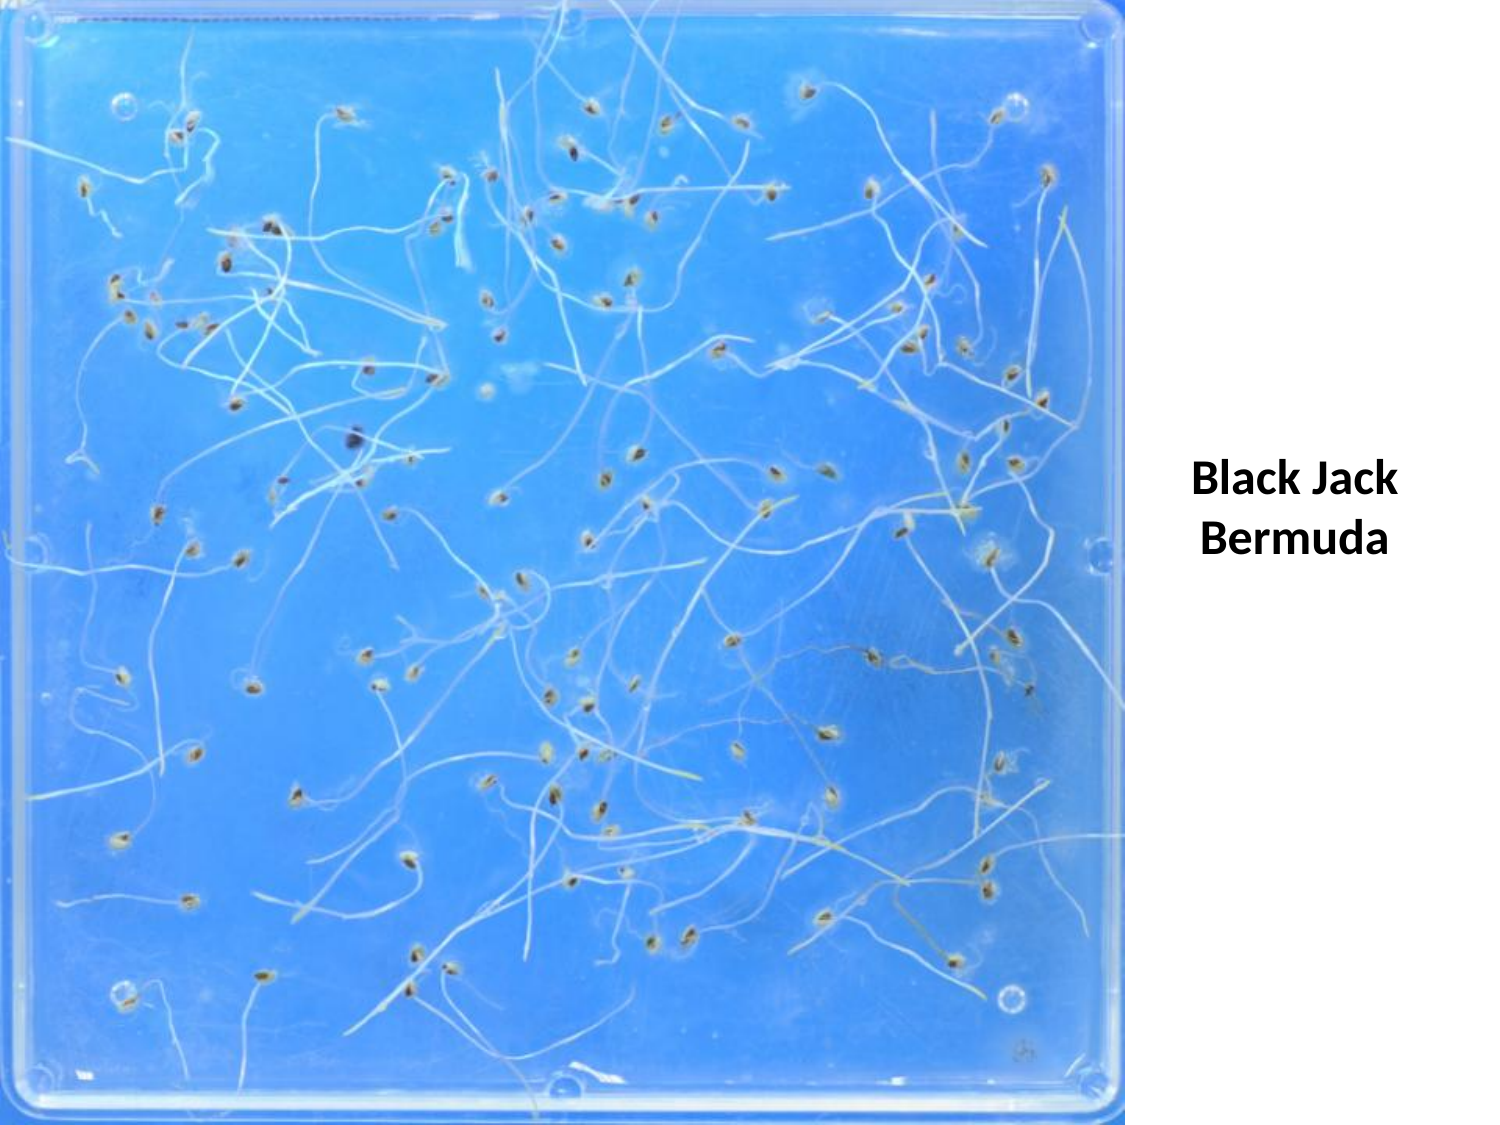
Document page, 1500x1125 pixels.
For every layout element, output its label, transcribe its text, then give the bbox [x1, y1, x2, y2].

picture [0, 0, 1126, 1125]
text_box Black Jack Bermuda [1176, 437, 1414, 573]
